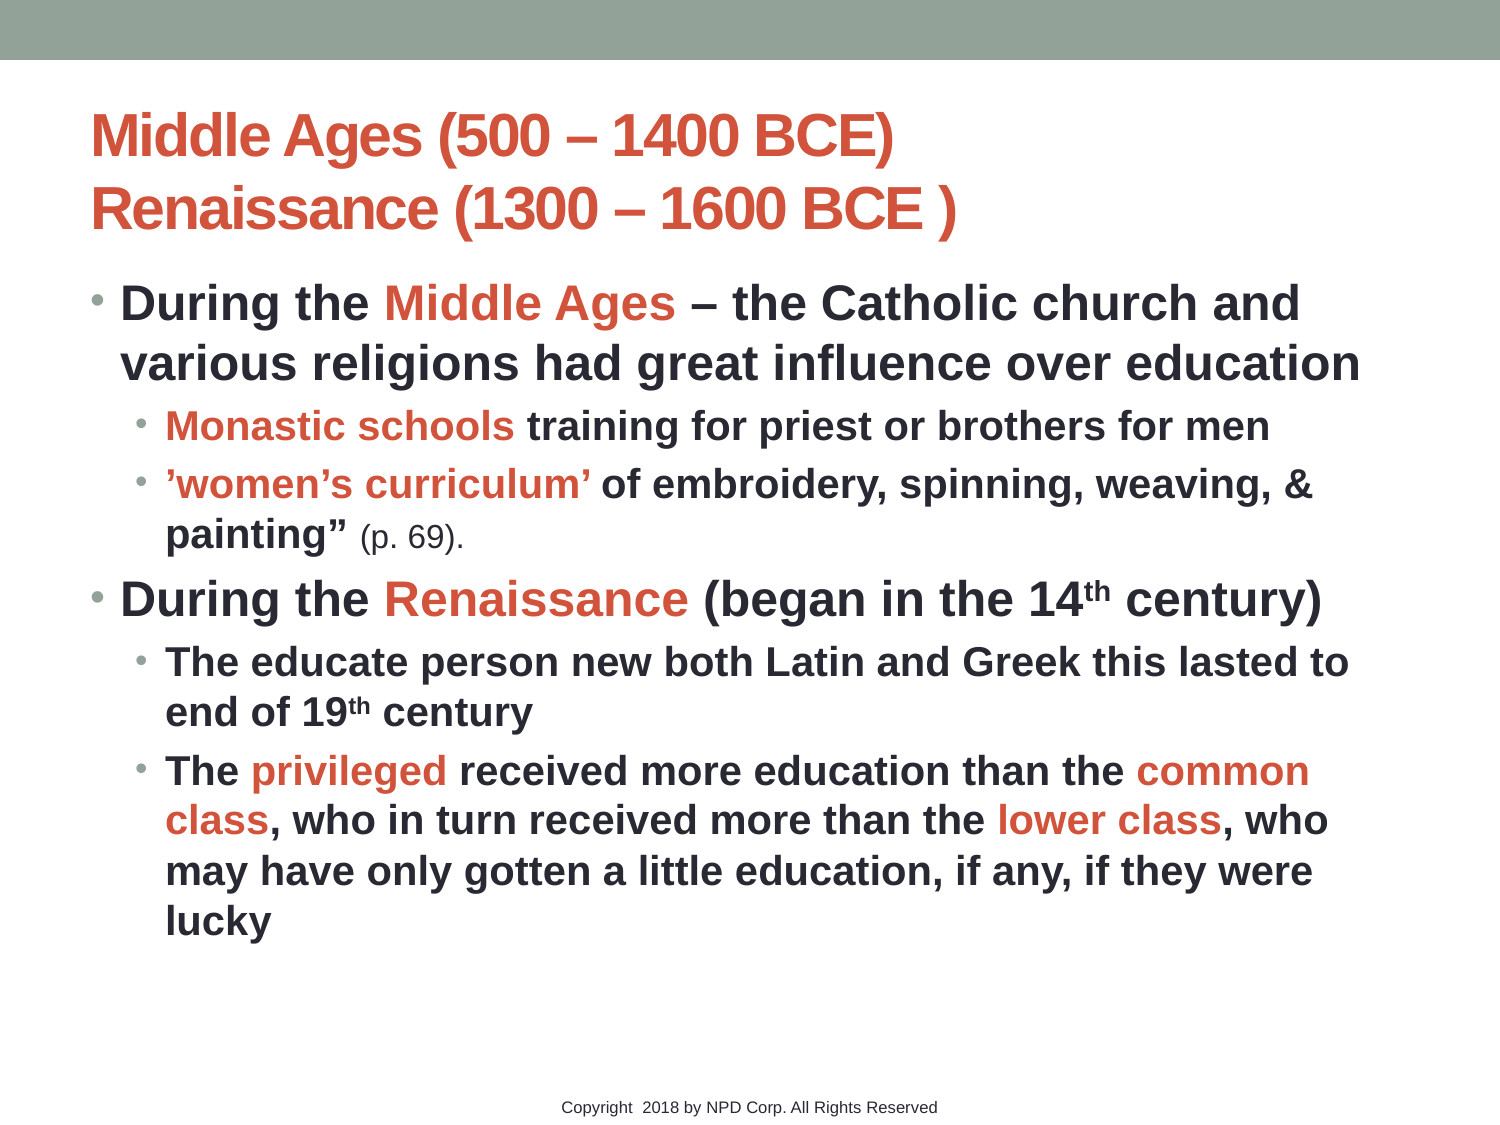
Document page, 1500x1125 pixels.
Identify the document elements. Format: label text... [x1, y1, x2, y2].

text_box Copyright 2018 by NPD Corp. All Rights Reserved [0, 1089, 1500, 1125]
title Middle Ages (500 – 1400 BCE) Renaissance (1300 – 1600 BCE ) [75, 87, 1425, 250]
list During the Middle Ages – the Catholic church and various religions had great influence over education Monastic schools training for priest or brothers for men ’women’s curriculum’ of embroidery, spinning, weaving, & painting” (p. 69). During the Renaissance (began in the 14th century) The educate person new both Latin and Greek this lasted to end of 19th century The privileged received more education than the common class, who in turn received more than the lower class, who may have only gotten a little education, if any, if they were lucky [75, 262, 1425, 1063]
